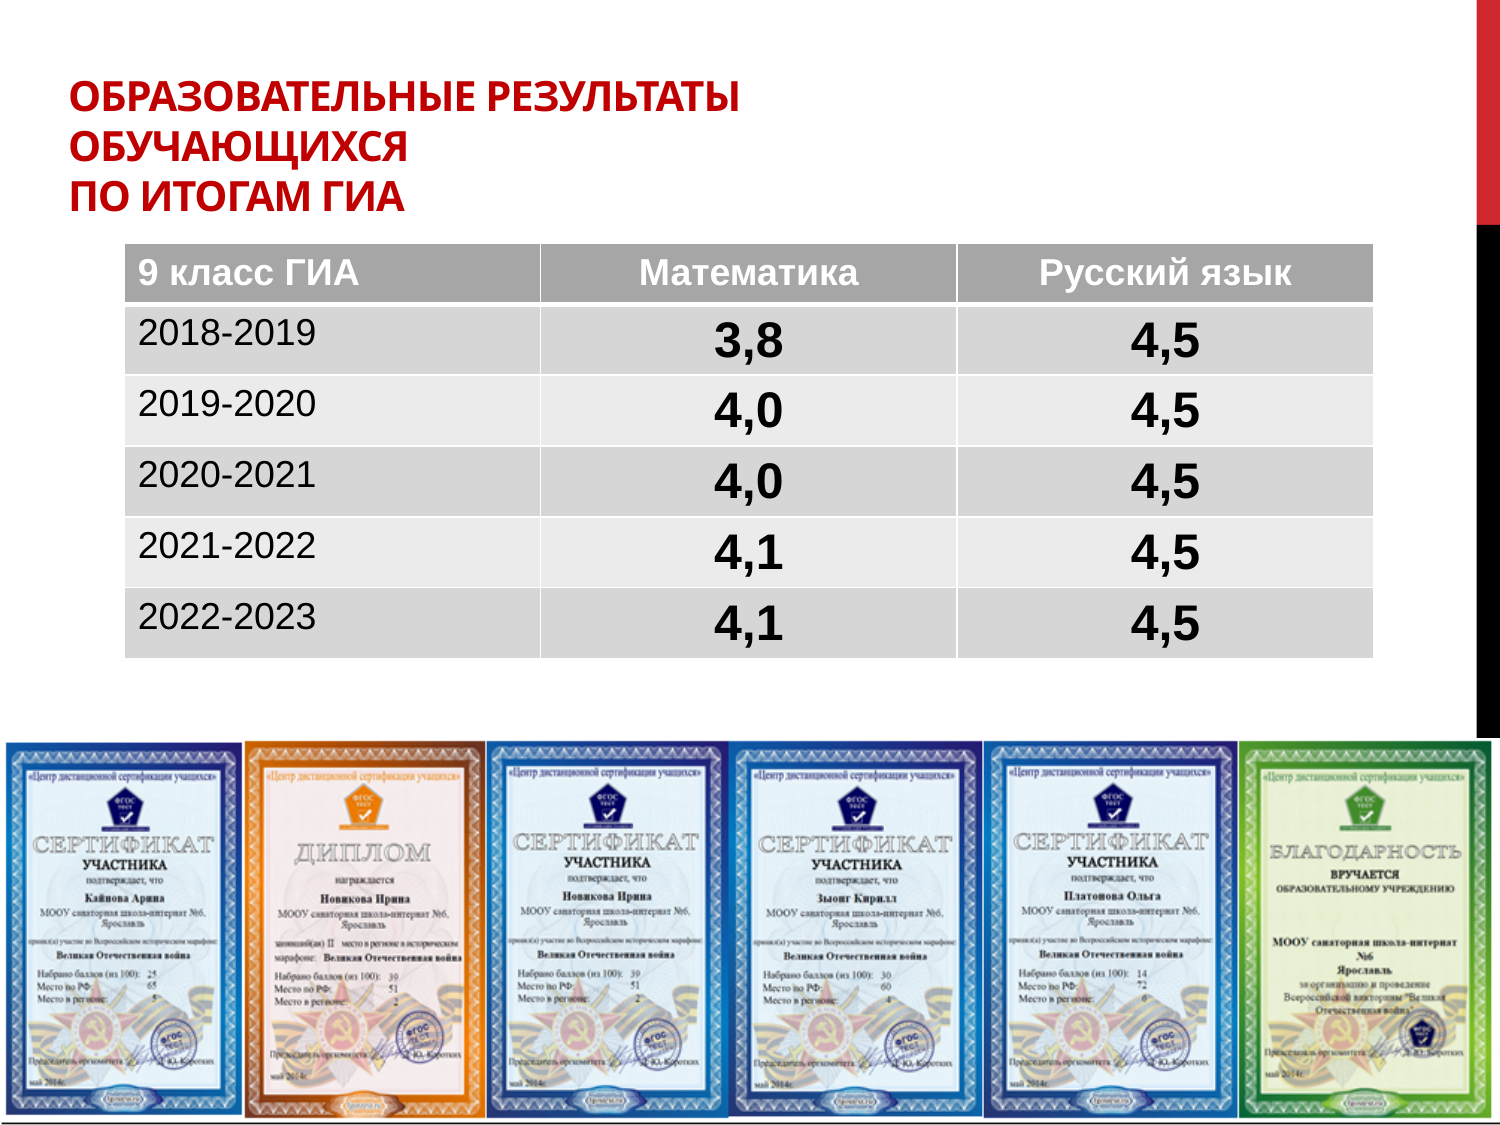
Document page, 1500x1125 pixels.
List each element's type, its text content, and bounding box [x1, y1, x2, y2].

table_cell 4,5 [958, 588, 1373, 658]
table_cell 2018-2019 [125, 307, 540, 374]
table_cell 3,8 [541, 307, 956, 374]
table_cell 4,5 [958, 307, 1373, 374]
table_cell 2020-2021 [125, 447, 540, 516]
table_header 9 класс ГИА [125, 244, 540, 302]
table_cell 2021-2022 [125, 518, 540, 587]
table_cell 4,0 [541, 447, 956, 516]
table_cell 2019-2020 [125, 376, 540, 445]
table_header Математика [541, 244, 956, 302]
table_cell 4,0 [541, 376, 956, 445]
table_cell 4,5 [958, 518, 1373, 587]
table_cell 4,5 [958, 447, 1373, 516]
table_cell 4,5 [958, 376, 1373, 445]
table_header Русский язык [958, 244, 1373, 302]
picture [0, 737, 1500, 1125]
table_cell 2022-2023 [125, 588, 540, 658]
table_cell 4,1 [541, 518, 956, 587]
title Образовательные результаты обучающихся по итогам ГИА [53, 2, 1004, 228]
table_cell 4,1 [541, 588, 956, 658]
